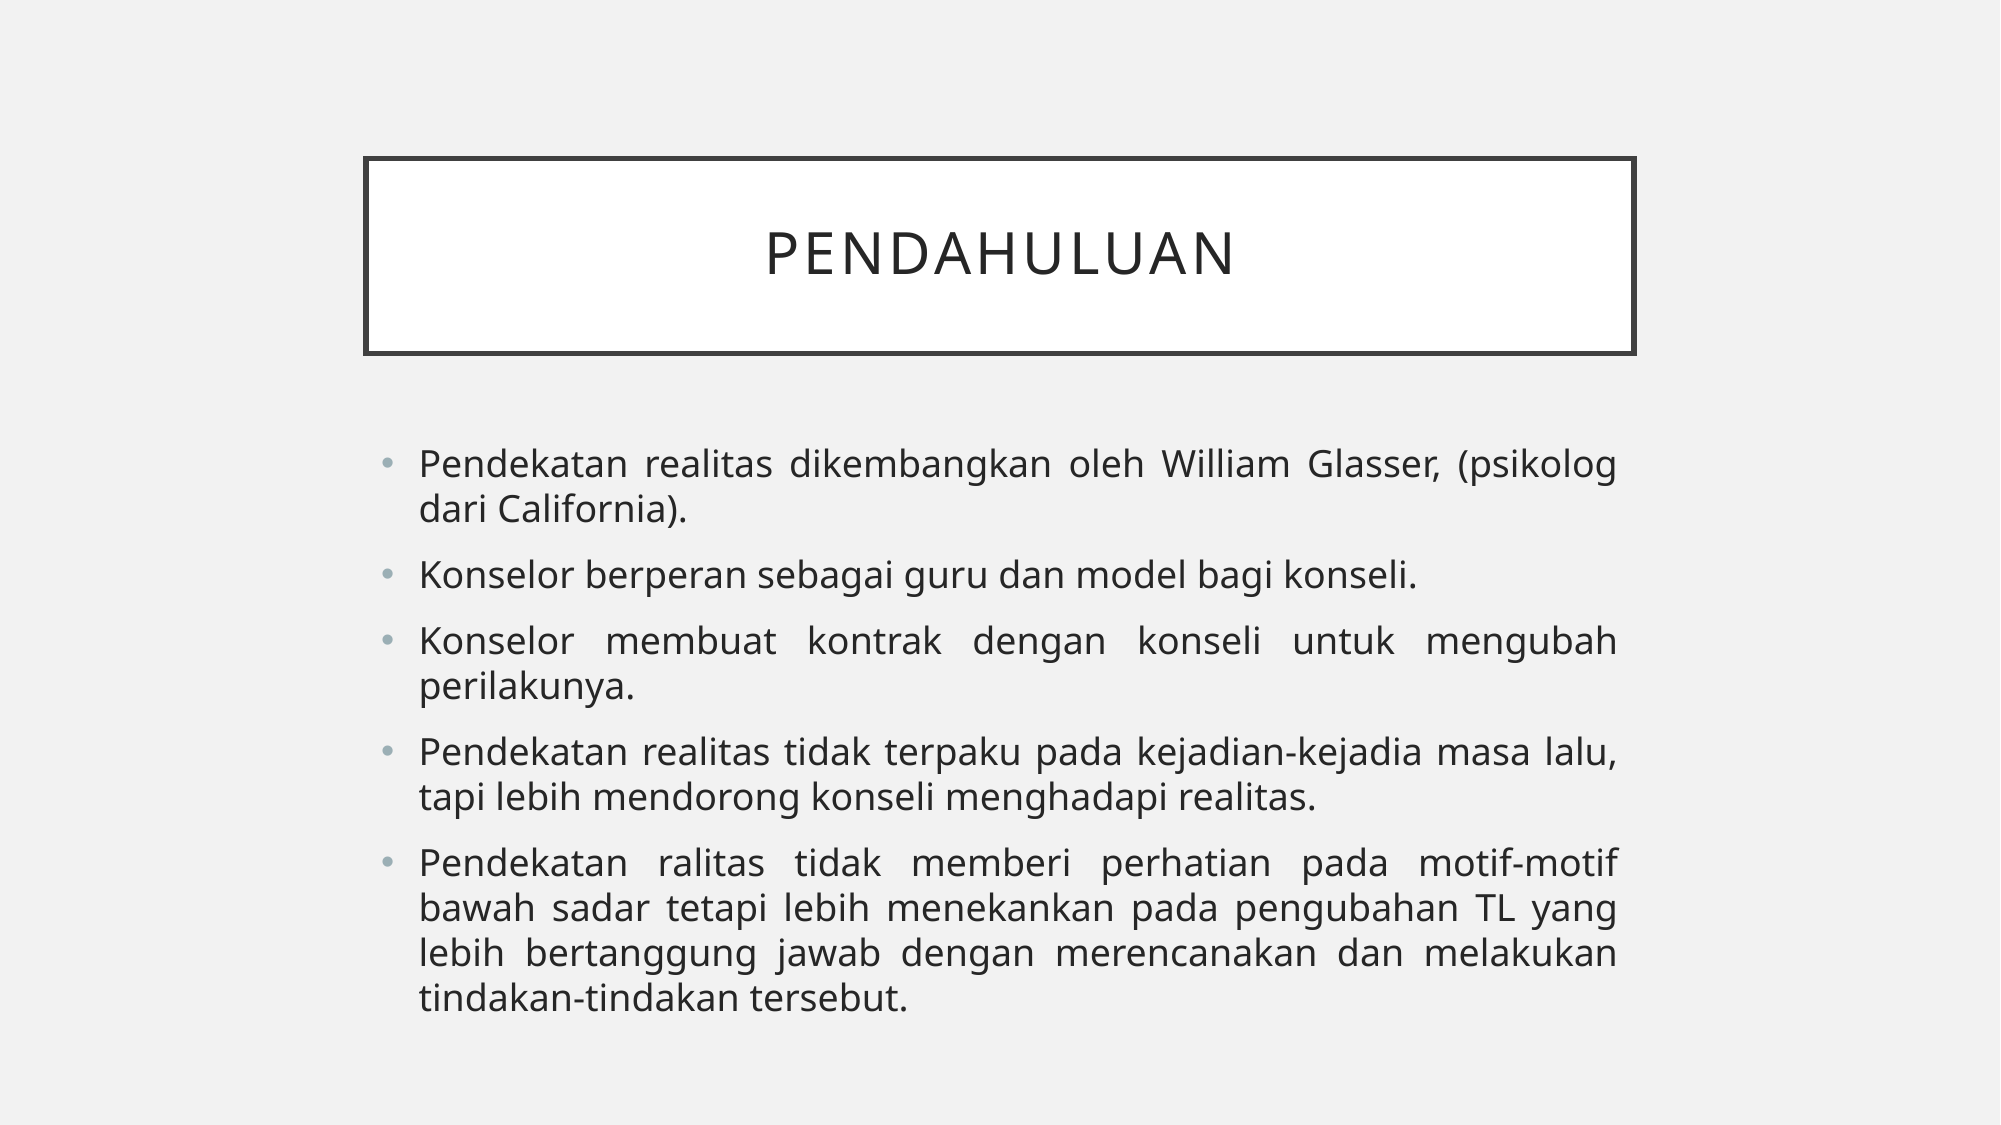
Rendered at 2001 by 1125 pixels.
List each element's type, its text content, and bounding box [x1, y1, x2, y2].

list Pendekatan realitas dikembangkan oleh William Glasser, (psikolog dari California). Konselor berperan sebagai guru dan model bagi konseli. Konselor membuat kontrak dengan konseli untuk mengubah perilakunya. Pendekatan realitas tidak terpaku pada kejadian-kejadia masa lalu, tapi lebih mendorong konseli menghadapi realitas. Pendekatan ralitas tidak memberi perhatian pada motif-motif bawah sadar tetapi lebih menekankan pada pengubahan TL yang lebih bertanggung jawab dengan merencanakan dan melakukan tindakan-tindakan tersebut. [366, 432, 1634, 942]
title Pendahuluan [363, 156, 1637, 356]
